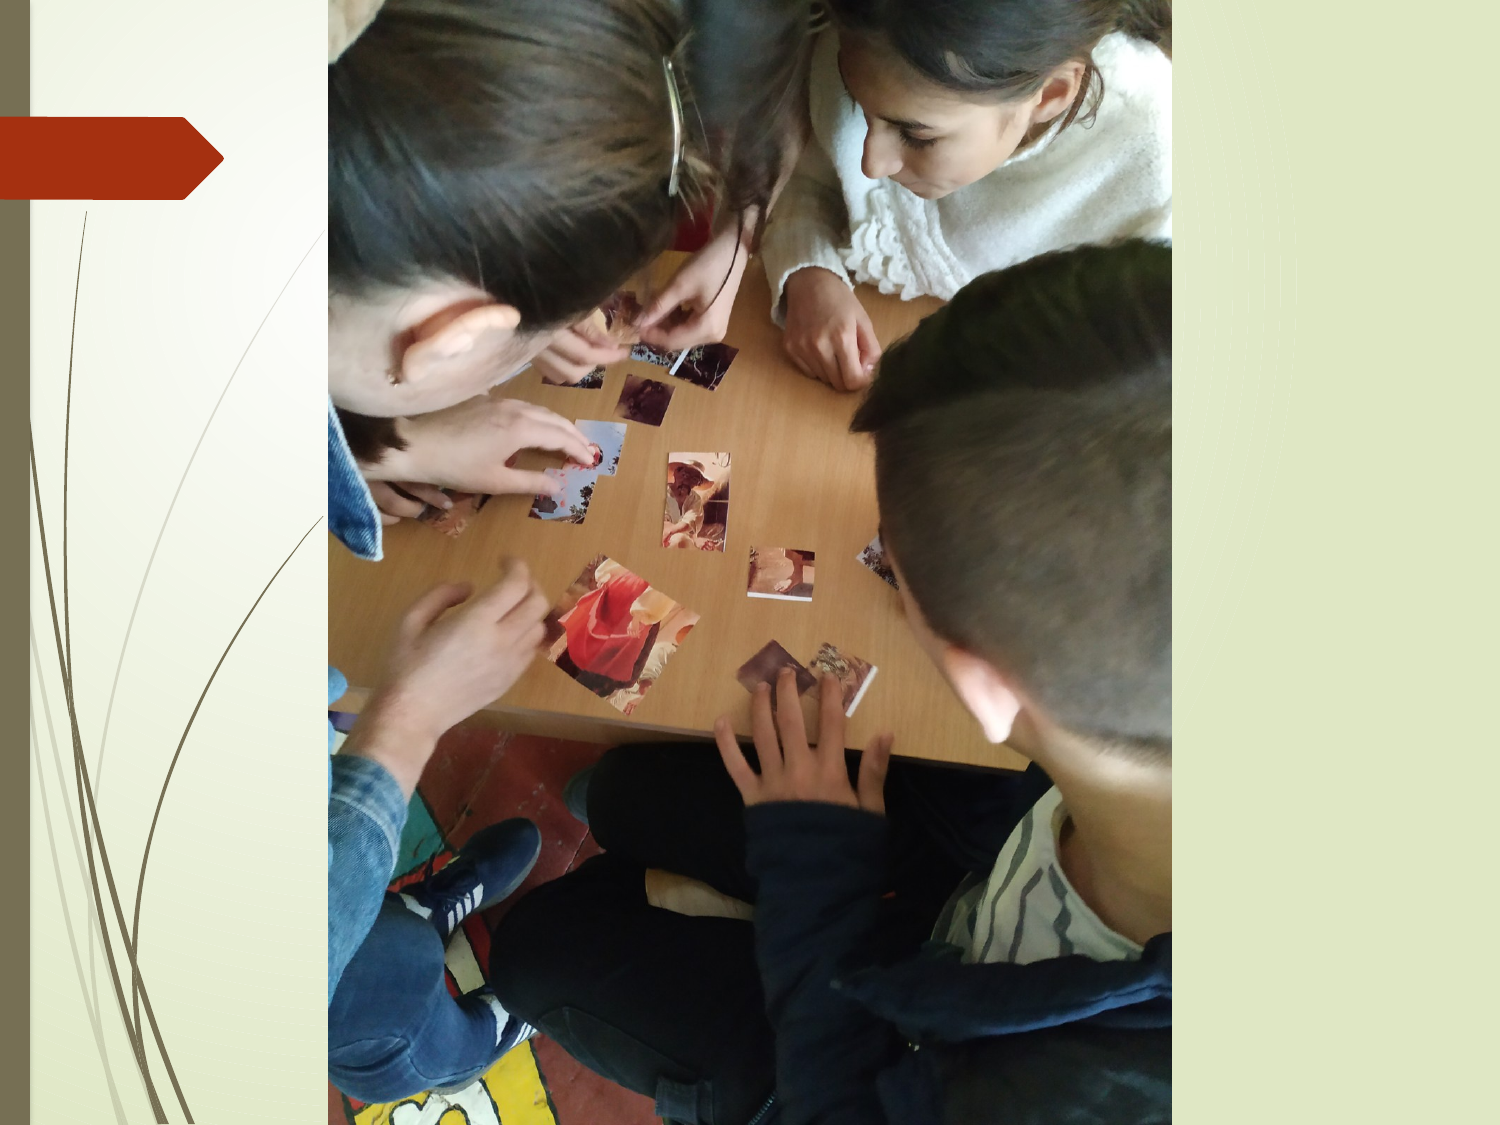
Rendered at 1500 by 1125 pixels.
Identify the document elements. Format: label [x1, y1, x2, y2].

picture [327, 0, 1173, 1125]
